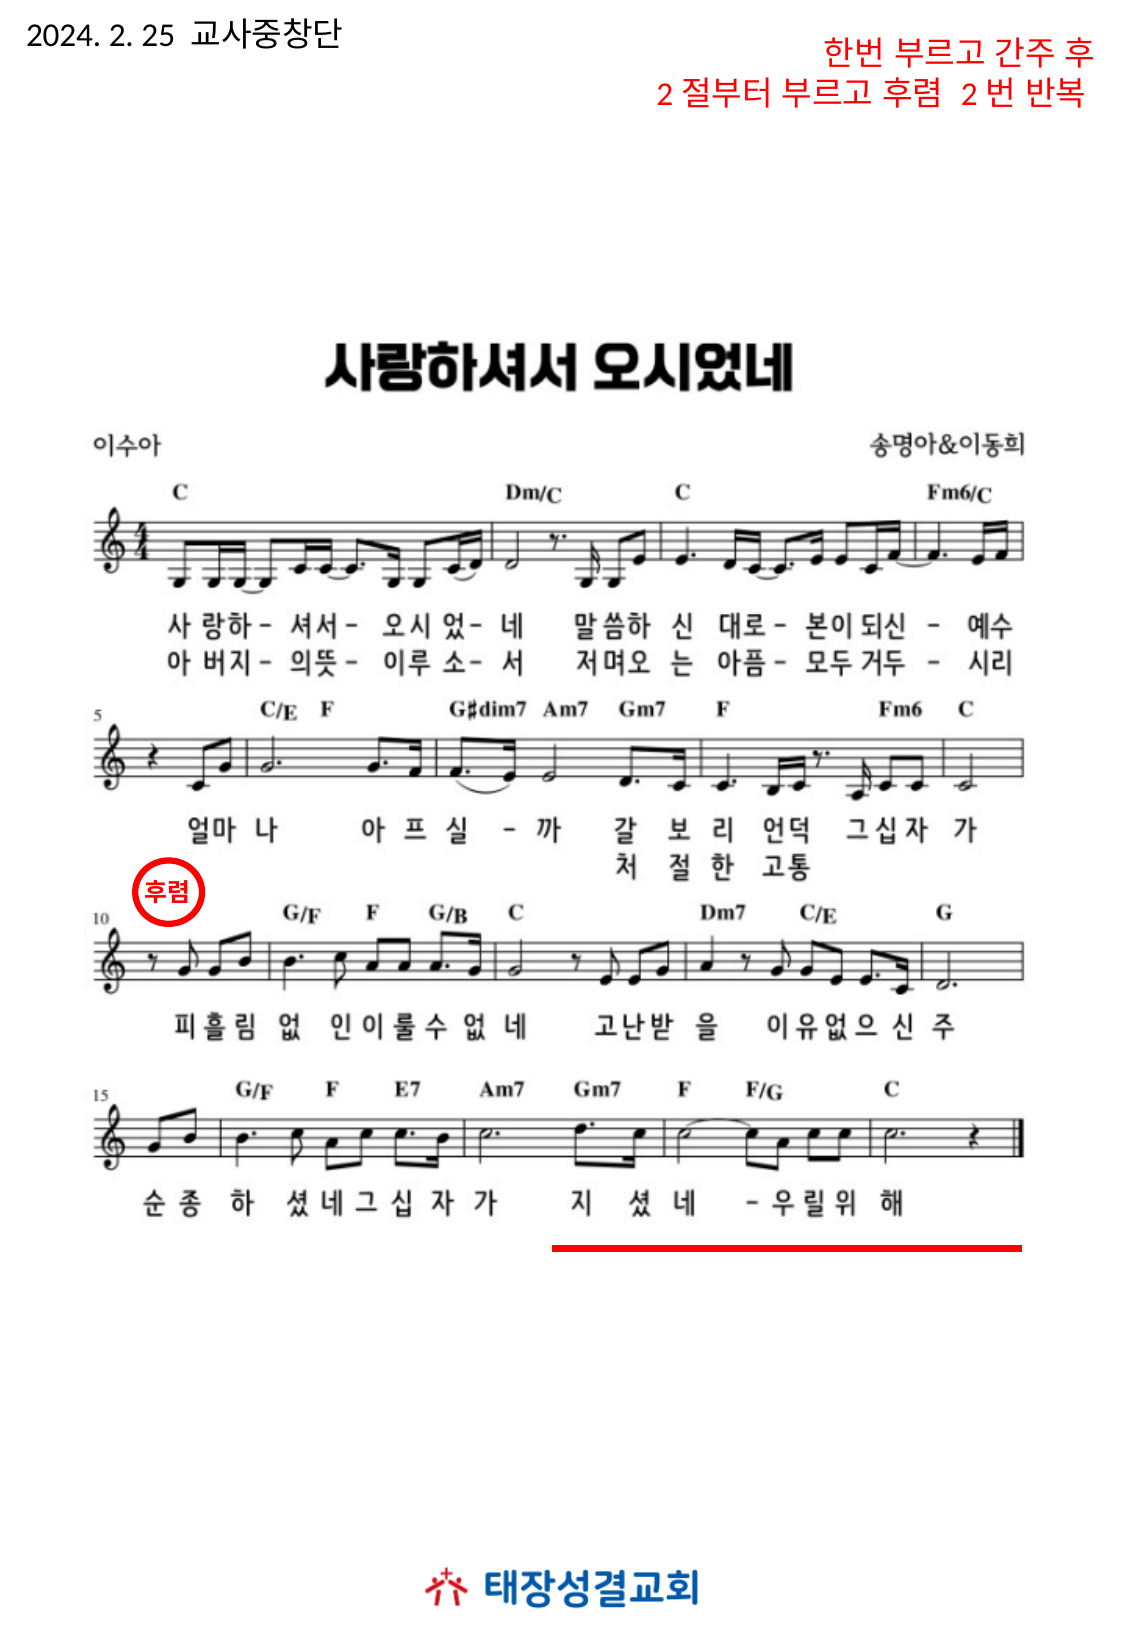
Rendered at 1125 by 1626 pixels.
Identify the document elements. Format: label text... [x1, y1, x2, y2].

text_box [127, 860, 209, 924]
picture [42, 300, 1079, 1325]
text_box 2024. 2. 25 교사중창단 [11, 5, 553, 60]
text_box 한번 부르고 간주 후 2절부터 부르고 후렴 2번 반복 [569, 24, 1111, 120]
picture [402, 1559, 736, 1616]
